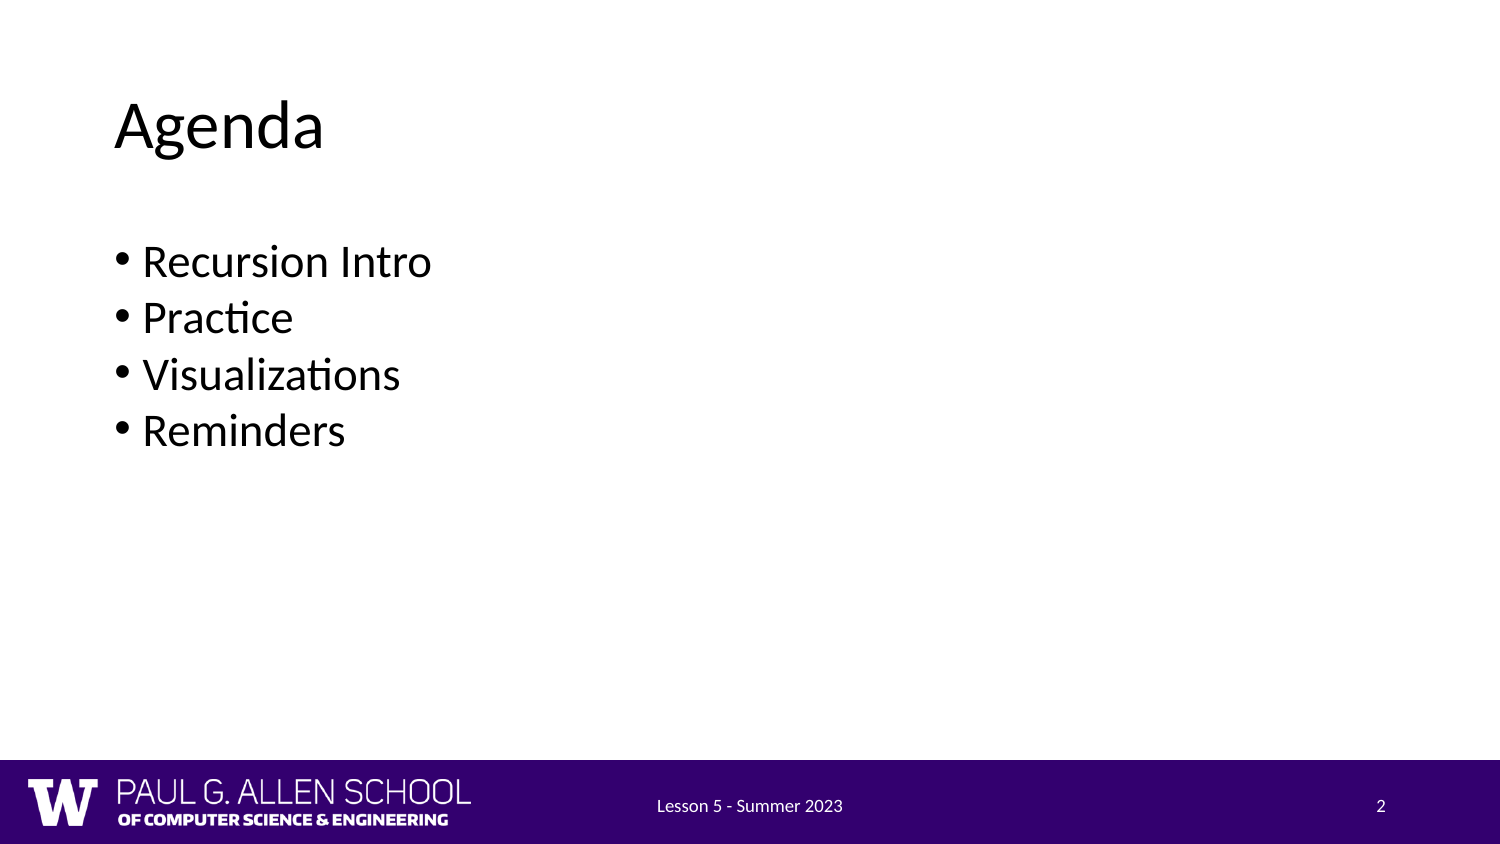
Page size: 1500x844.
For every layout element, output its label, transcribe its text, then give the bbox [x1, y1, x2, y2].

picture [0, 760, 1500, 844]
slide_number 2 [1059, 782, 1397, 827]
list Recursion Intro Practice Visualizations Reminders [103, 224, 1387, 752]
title Agenda [103, 44, 1397, 208]
footer Lesson 5 - Summer 2023 [496, 782, 1004, 827]
